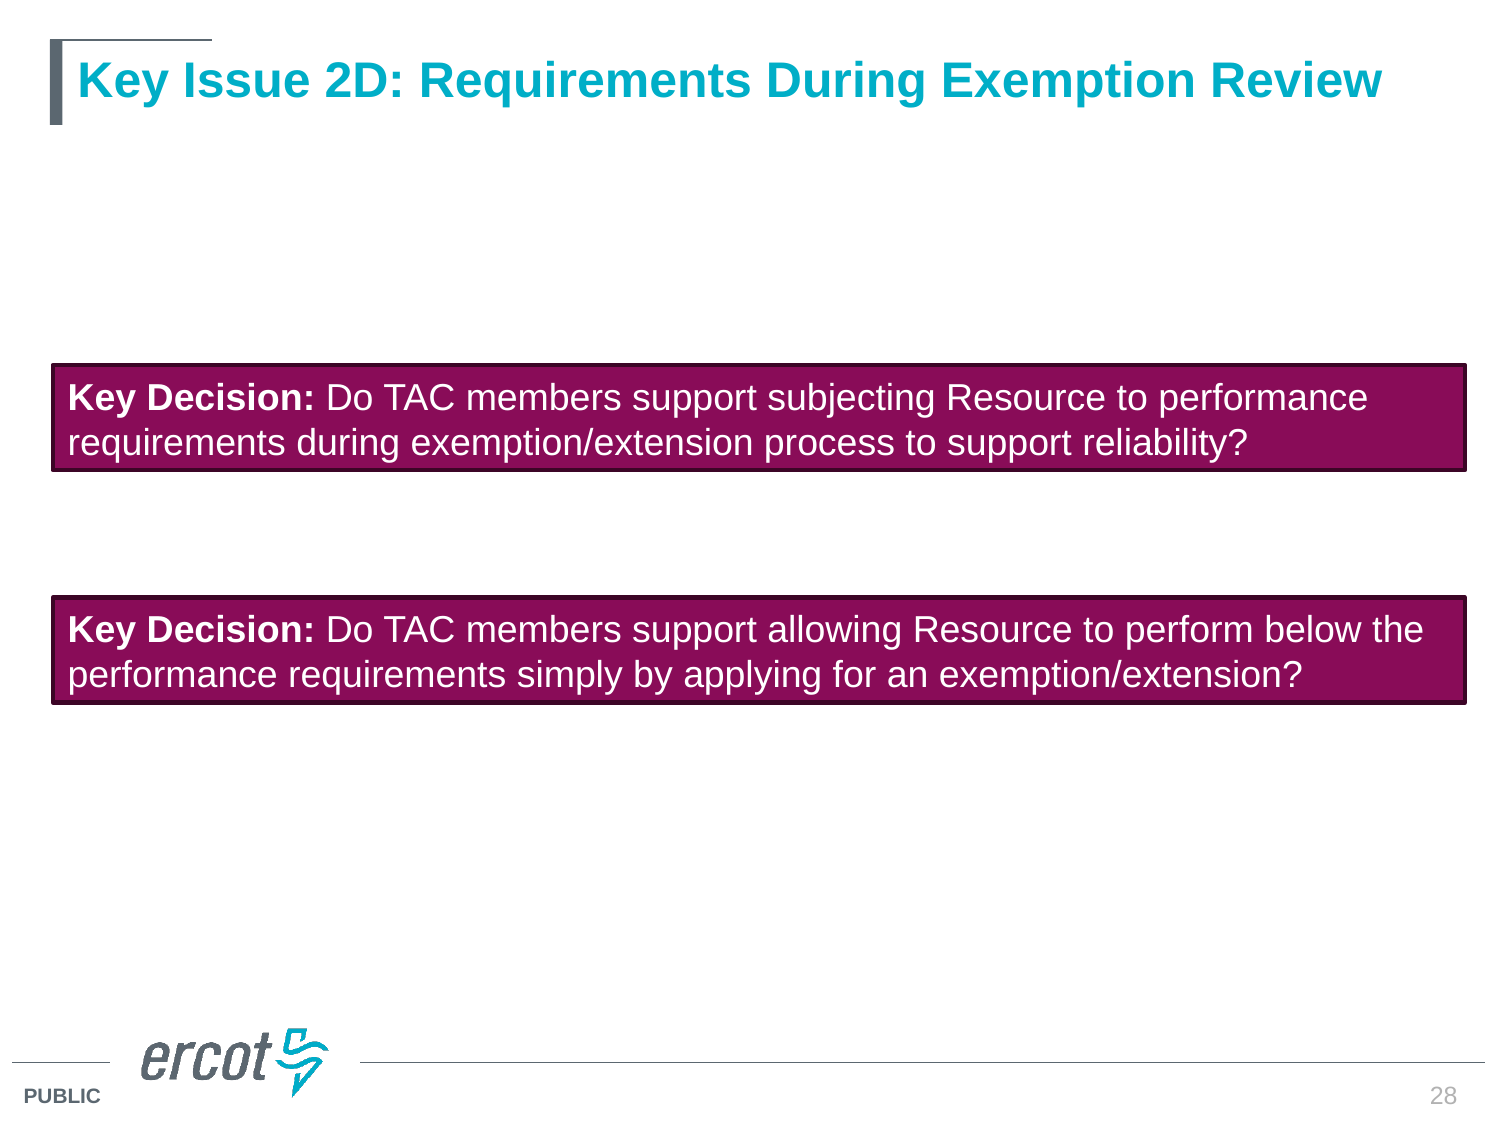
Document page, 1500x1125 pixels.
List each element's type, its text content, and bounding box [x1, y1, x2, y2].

text_box Key Decision: Do TAC members support subjecting Resource to performance requirements during exemption/extension process to support reliability? [51, 363, 1467, 472]
title Key Issue 2D: Requirements During Exemption Review [62, 39, 1475, 133]
text_box Key Decision: Do TAC members support allowing Resource to perform below the performance requirements simply by applying for an exemption/extension? [51, 595, 1467, 705]
picture [137, 1024, 332, 1100]
slide_number 28 [1400, 1076, 1488, 1113]
